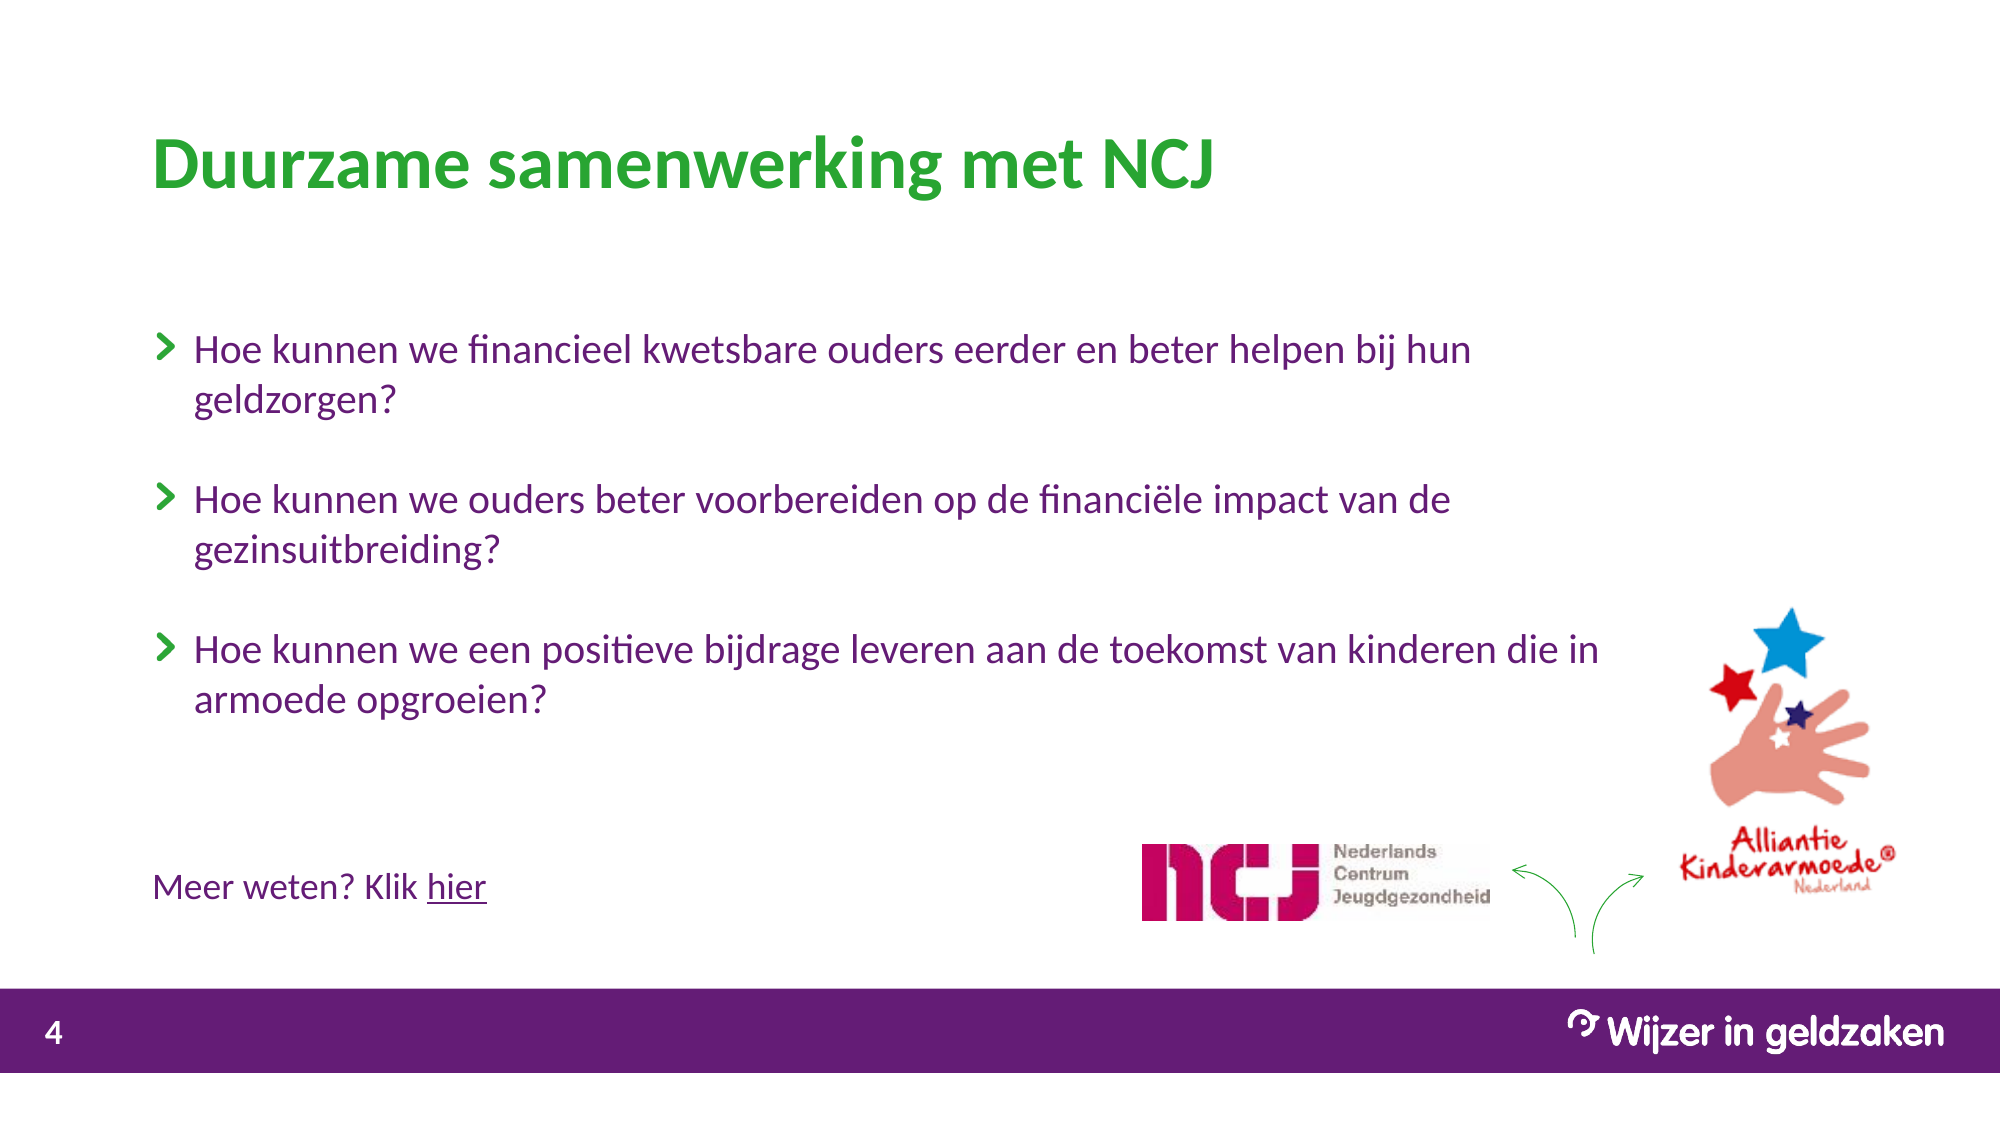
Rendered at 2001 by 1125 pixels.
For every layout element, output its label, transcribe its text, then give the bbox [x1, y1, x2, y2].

list Duurzame samenwerking met NCJ [119, 60, 1840, 446]
picture [155, 331, 176, 361]
text_box Hoe kunnen we financieel kwetsbare ouders eerder en beter helpen bij hun geldzorgen? Hoe kunnen we ouders beter voorbereiden op de financiële impact van de gezinsuitbreiding? Hoe kunnen we een positieve bijdrage leveren aan de toekomst van kinderen die in armoede opgroeien? [122, 313, 1701, 832]
picture [155, 631, 176, 662]
text_box [1591, 873, 1660, 955]
text_box Meer weten? Klik hier [137, 832, 600, 915]
text_box [1511, 864, 1576, 938]
picture [1659, 603, 1917, 915]
picture [155, 481, 176, 511]
picture [1142, 844, 1490, 921]
